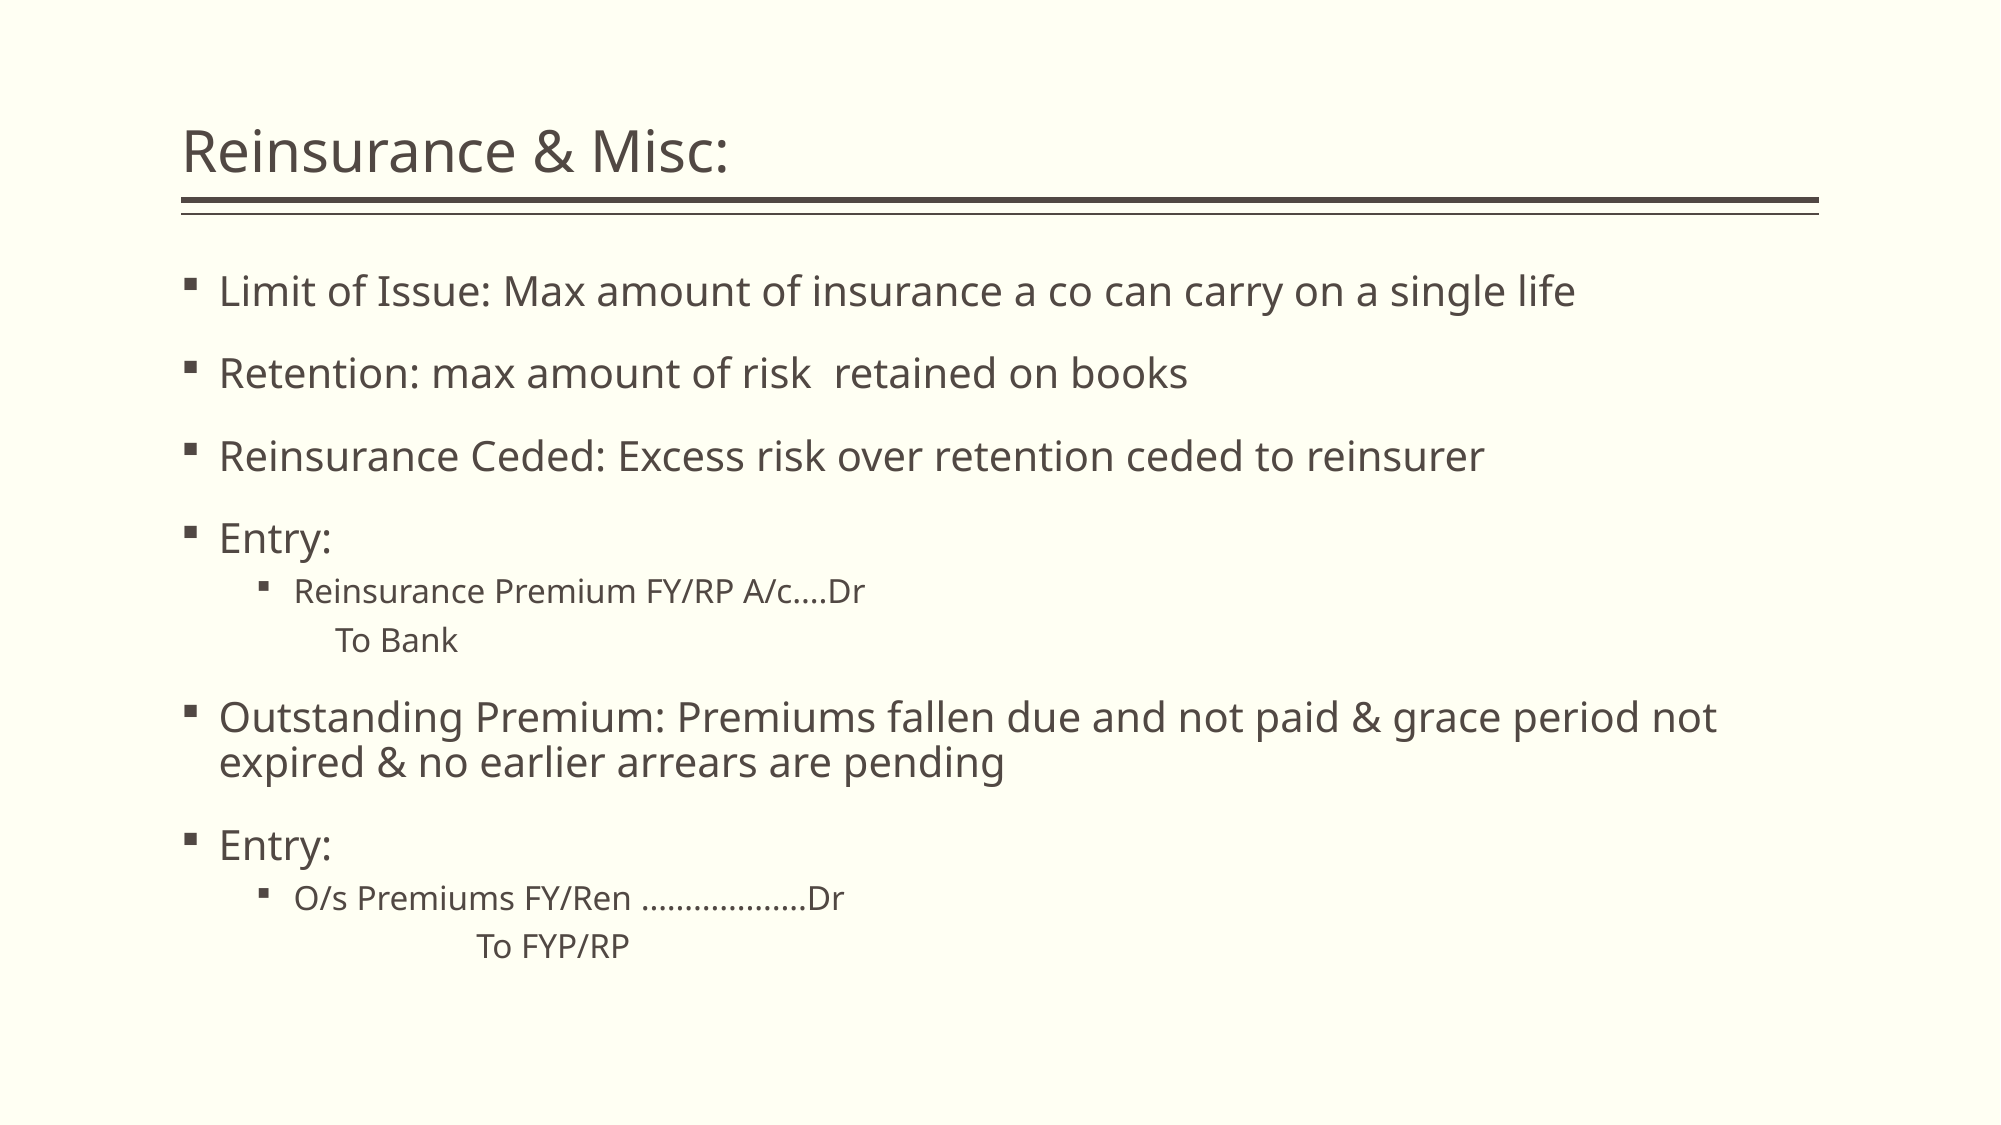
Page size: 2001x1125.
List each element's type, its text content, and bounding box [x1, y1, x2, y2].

list Limit of Issue: Max amount of insurance a co can carry on a single life Retention: max amount of risk retained on books Reinsurance Ceded: Excess risk over retention ceded to reinsurer Entry: Reinsurance Premium FY/RP A/c….Dr To Bank Outstanding Premium: Premiums fallen due and not paid & grace period not expired & no earlier arrears are pending Entry: O/s Premiums FY/Ren ……………….Dr To FYP/RP [181, 262, 1819, 1013]
title Reinsurance & Misc: [181, 12, 1819, 193]
